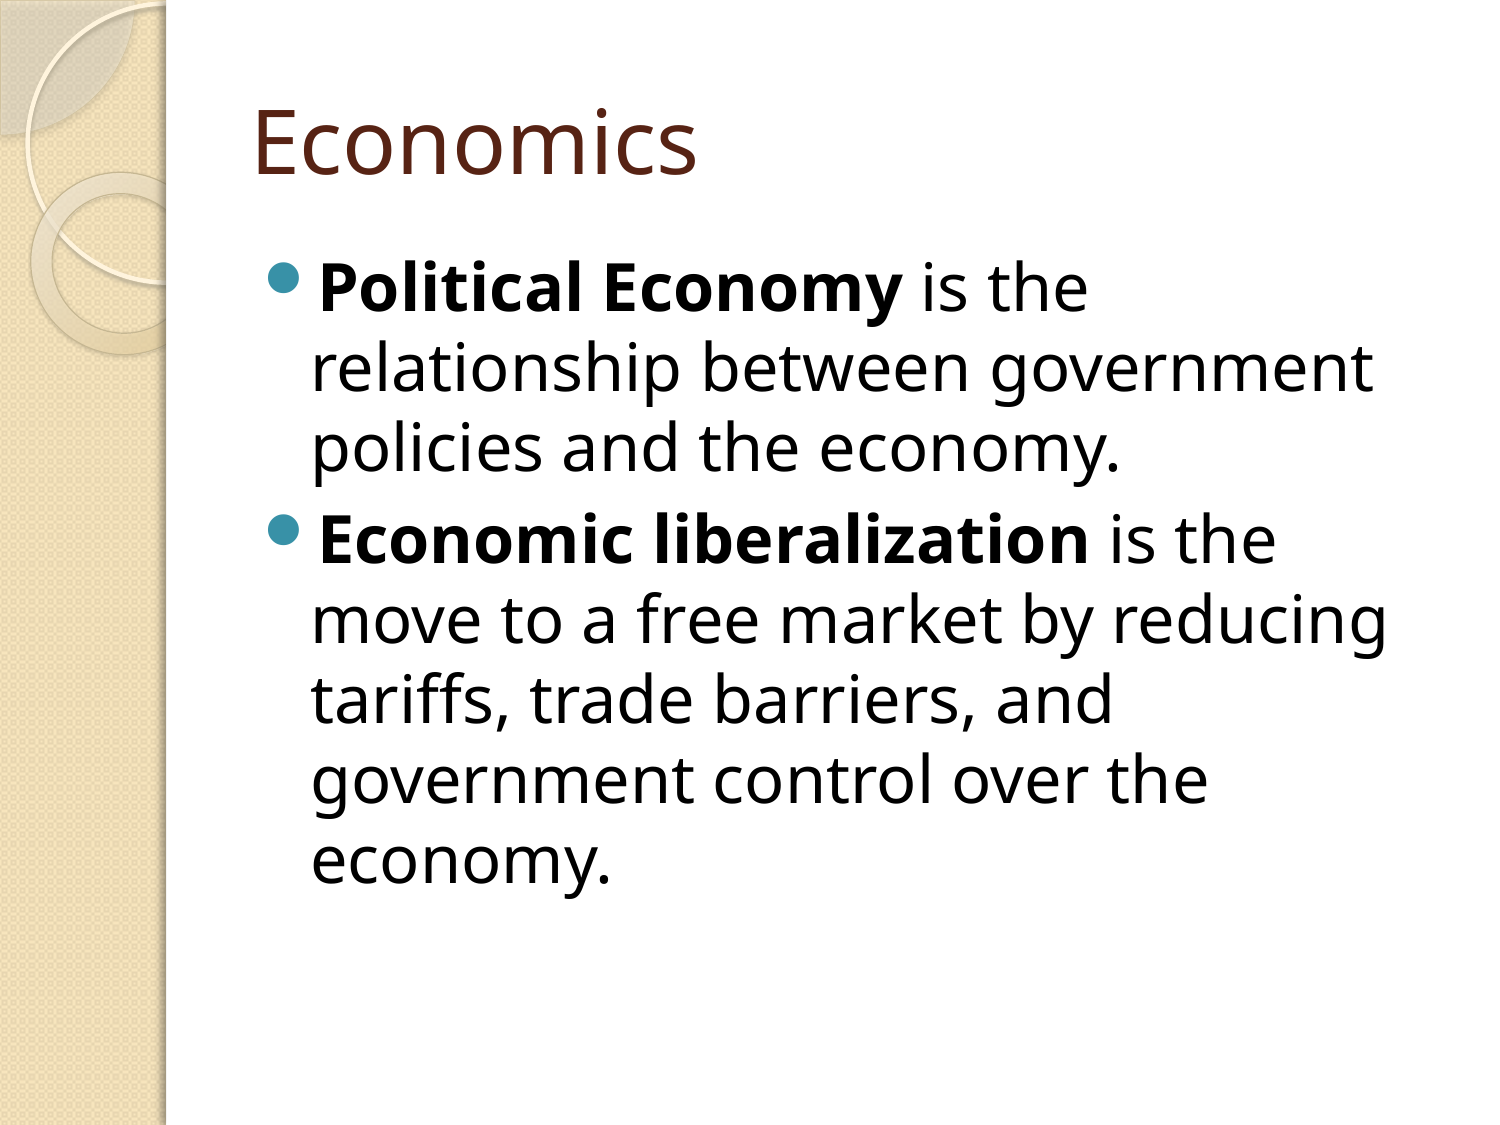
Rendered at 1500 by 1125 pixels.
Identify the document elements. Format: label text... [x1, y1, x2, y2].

title Economics [235, 45, 1466, 233]
list Political Economy is the relationship between government policies and the economy. Economic liberalization is the move to a free market by reducing tariffs, trade barriers, and government control over the economy. [235, 237, 1466, 1025]
